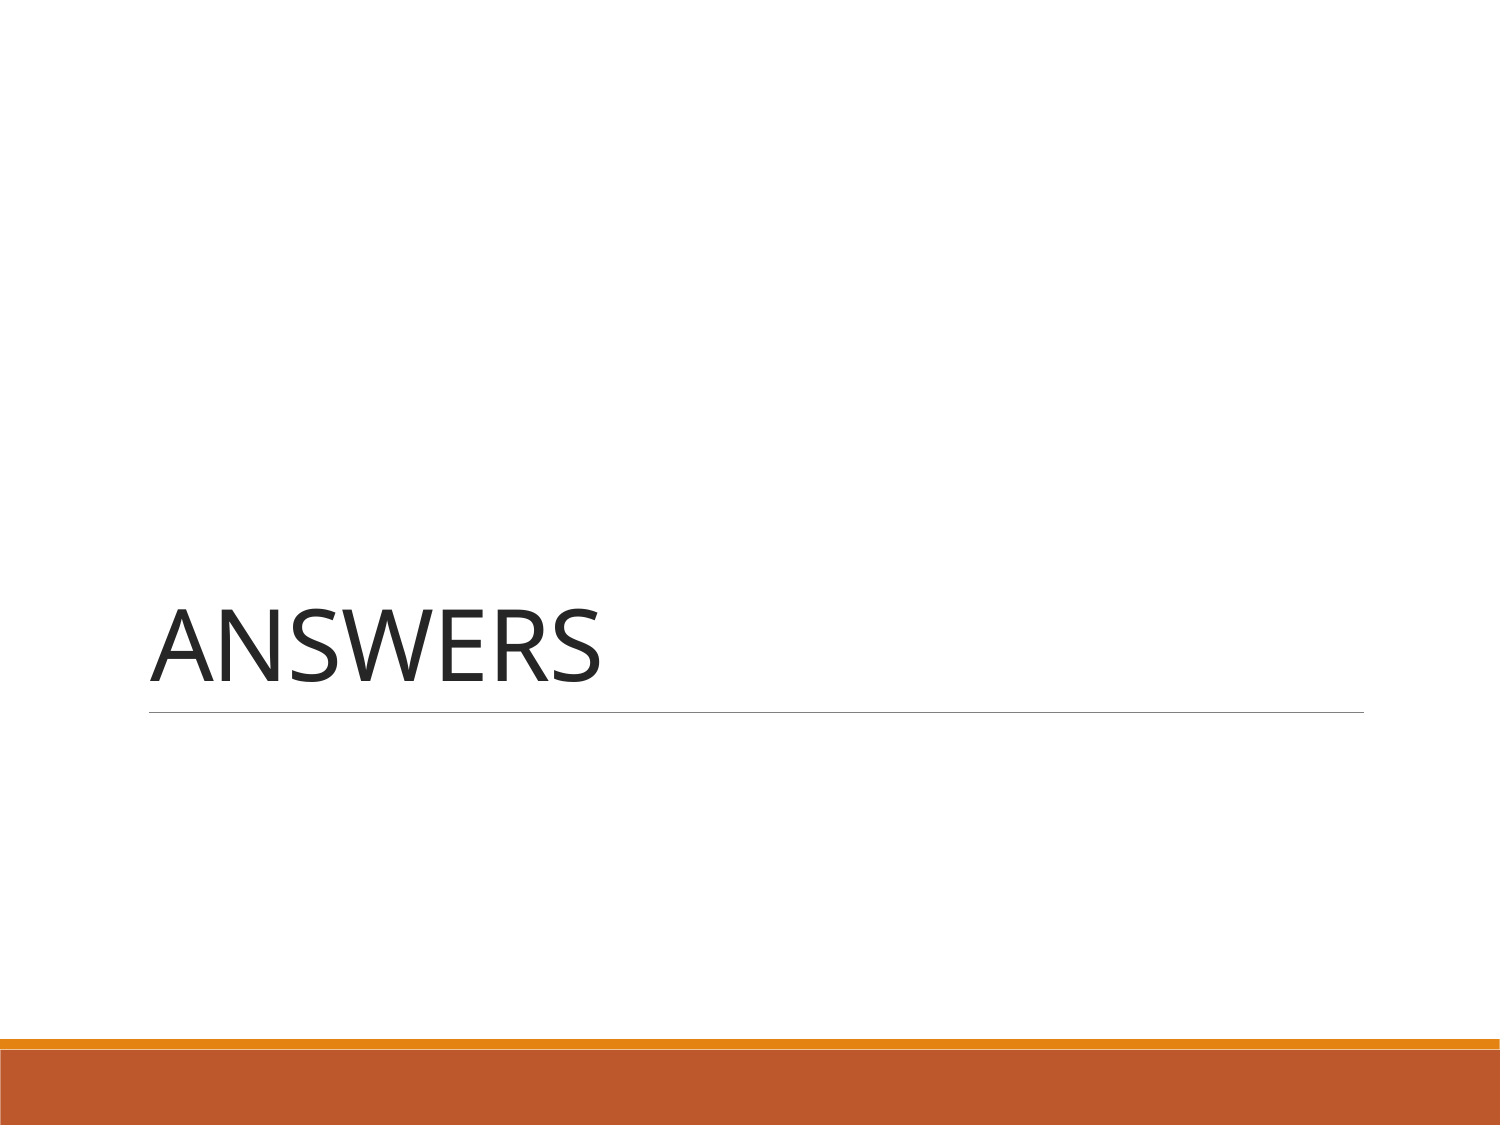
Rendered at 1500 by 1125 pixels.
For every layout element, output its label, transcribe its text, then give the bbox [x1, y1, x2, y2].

title Answers [135, 124, 1373, 710]
